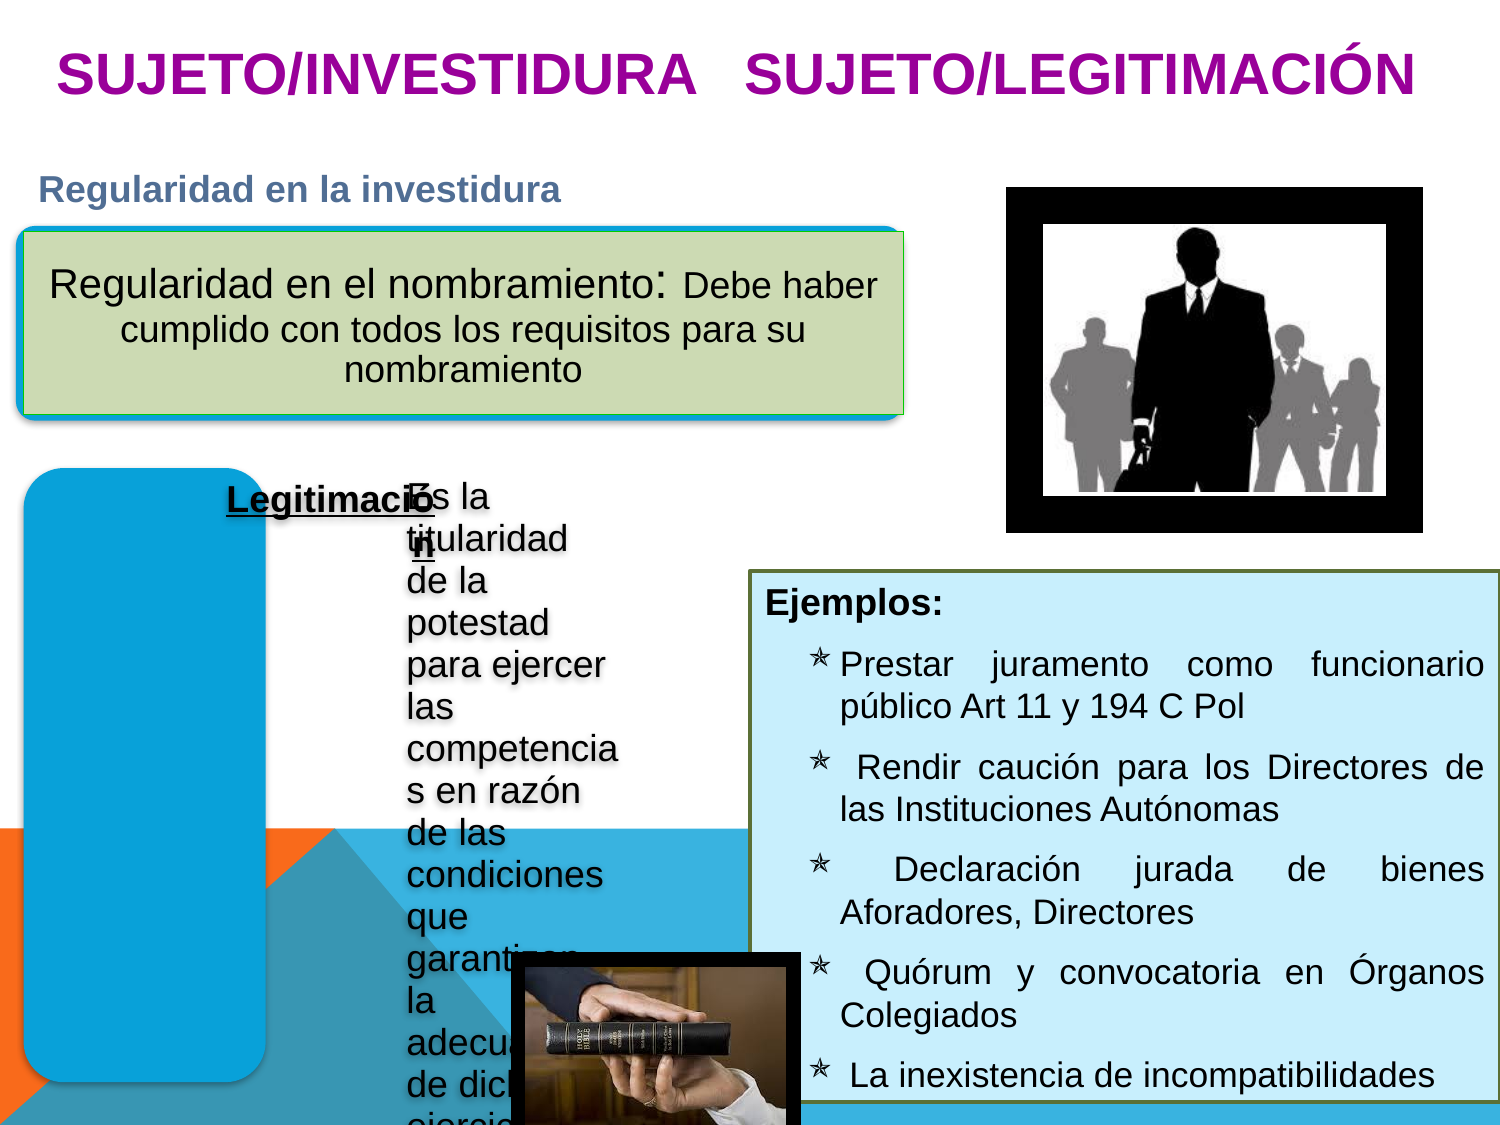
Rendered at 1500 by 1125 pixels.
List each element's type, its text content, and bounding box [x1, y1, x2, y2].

text_box [23, 175, 1055, 261]
text_box Ejemplos: Prestar juramento como funcionario público Art 11 y 194 C Pol Rendir caución para los Directores de las Instituciones Autónomas Declaración jurada de bienes Aforadores, Directores Quórum y convocatoria en Órganos Colegiados La inexistencia de incompatibilidades [754, 569, 1500, 1104]
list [23, 467, 751, 1083]
text_box Regularidad en la investidura [23, 158, 577, 218]
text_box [15, 225, 904, 421]
picture [524, 966, 787, 1125]
title SUJETO/INVESTIDURA SUJETO/LEGITIMACIÓN [41, 0, 1459, 148]
picture [1043, 223, 1386, 497]
